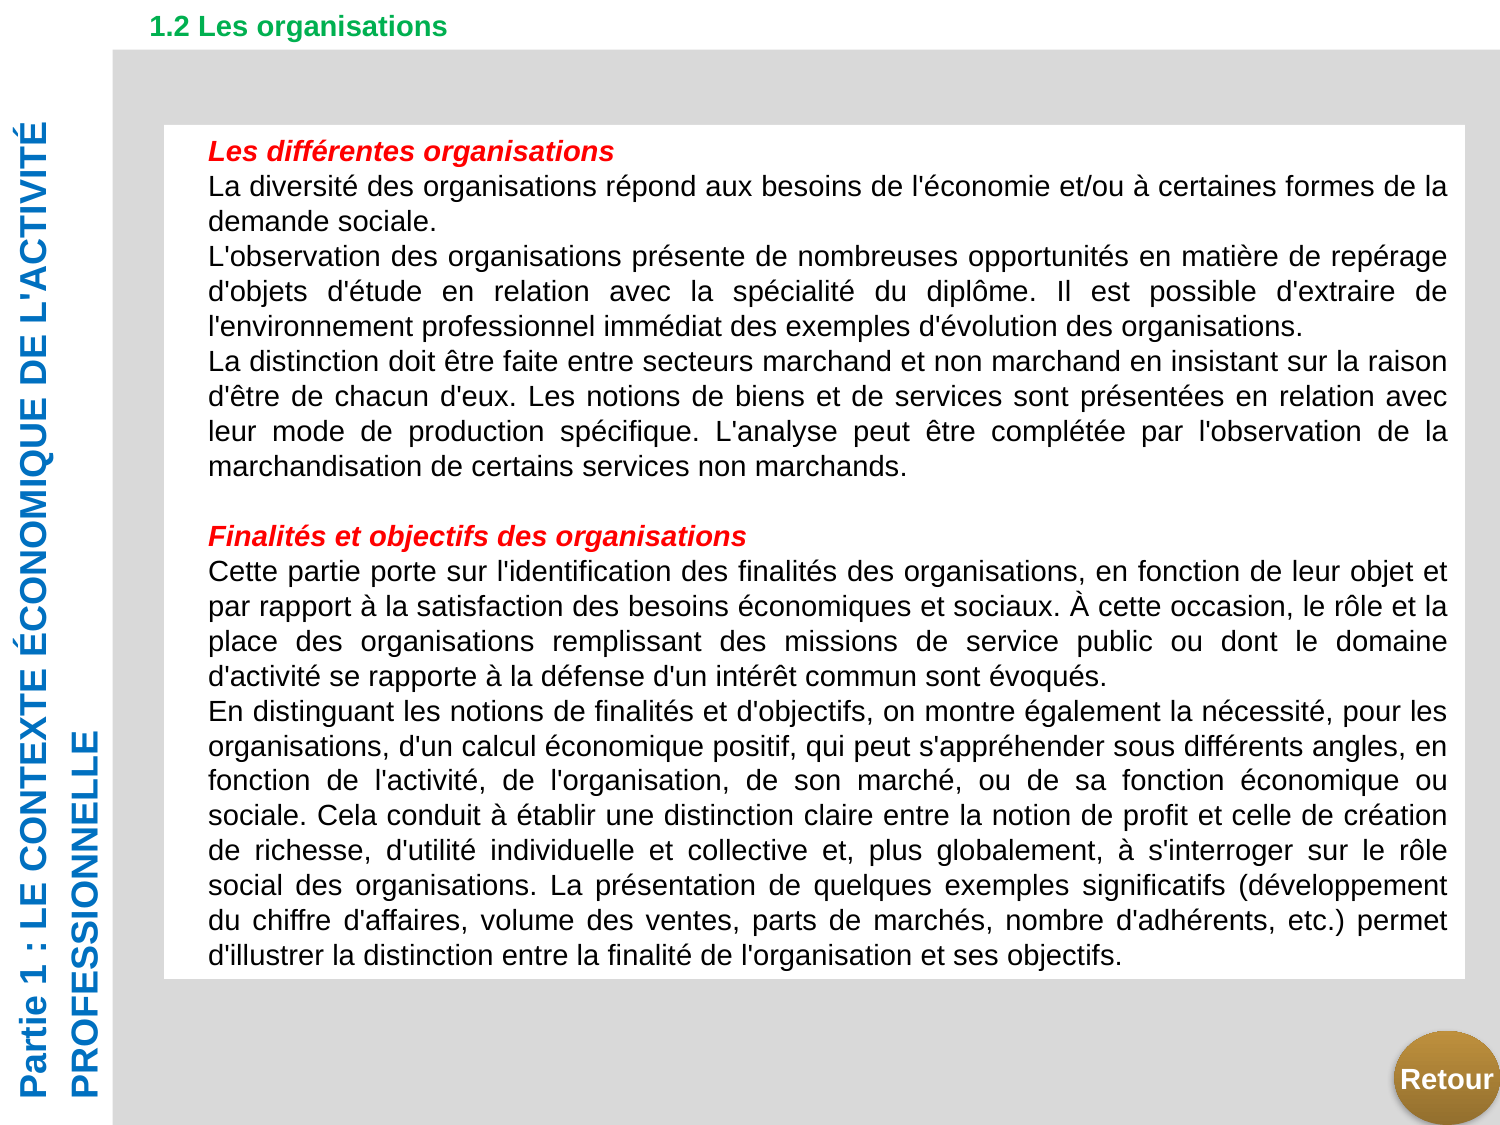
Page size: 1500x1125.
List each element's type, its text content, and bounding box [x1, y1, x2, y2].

text_box Les différentes organisations La diversité des organisations répond aux besoins de l'économie et/ou à certaines formes de la demande sociale. L'observation des organisations présente de nombreuses opportunités en matière de repérage d'objets d'étude en relation avec la spécialité du diplôme. Il est possible d'extraire de l'environnement professionnel immédiat des exemples d'évolution des organisations. La distinction doit être faite entre secteurs marchand et non marchand en insistant sur la raison d'être de chacun d'eux. Les notions de biens et de services sont présentées en relation avec leur mode de production spécifique. L'analyse peut être complétée par l'observation de la marchandisation de certains services non marchands. Finalités et objectifs des organisations Cette partie porte sur l'identification des finalités des organisations, en fonction de leur objet et par rapport à la satisfaction des besoins économiques et sociaux. À cette occasion, le rôle et la place des organisations remplissant des missions de service public ou dont le domaine d'activité se rapporte à la défense d'un intérêt commun sont évoqués. En distinguant les notions de finalités et d'objectifs, on montre également la nécessité, pour les organisations, d'un calcul économique positif, qui peut s'appréhender sous différents angles, en fonction de l'activité, de l'organisation, de son marché, ou de sa fonction économique ou sociale. Cela conduit à établir une distinction claire entre la notion de profit et celle de création de richesse, d'utilité individuelle et collective et, plus globalement, à s'interroger sur le rôle social des organisations. La présentation de quelques exemples significatifs (développement du chiffre d'affaires, volume des ventes, parts de marchés, nombre d'adhérents, etc.) permet d'illustrer la distinction entre la finalité de l'organisation et ses objectifs. [164, 124, 1465, 979]
text_box 1.2 Les organisations [105, 0, 1500, 50]
text_box Retour [1394, 1031, 1500, 1125]
text_box Partie 1 : LE CONTEXTE ÉCONOMIQUE DE L'ACTIVITÉ PROFESSIONNELLE [0, 0, 113, 1125]
